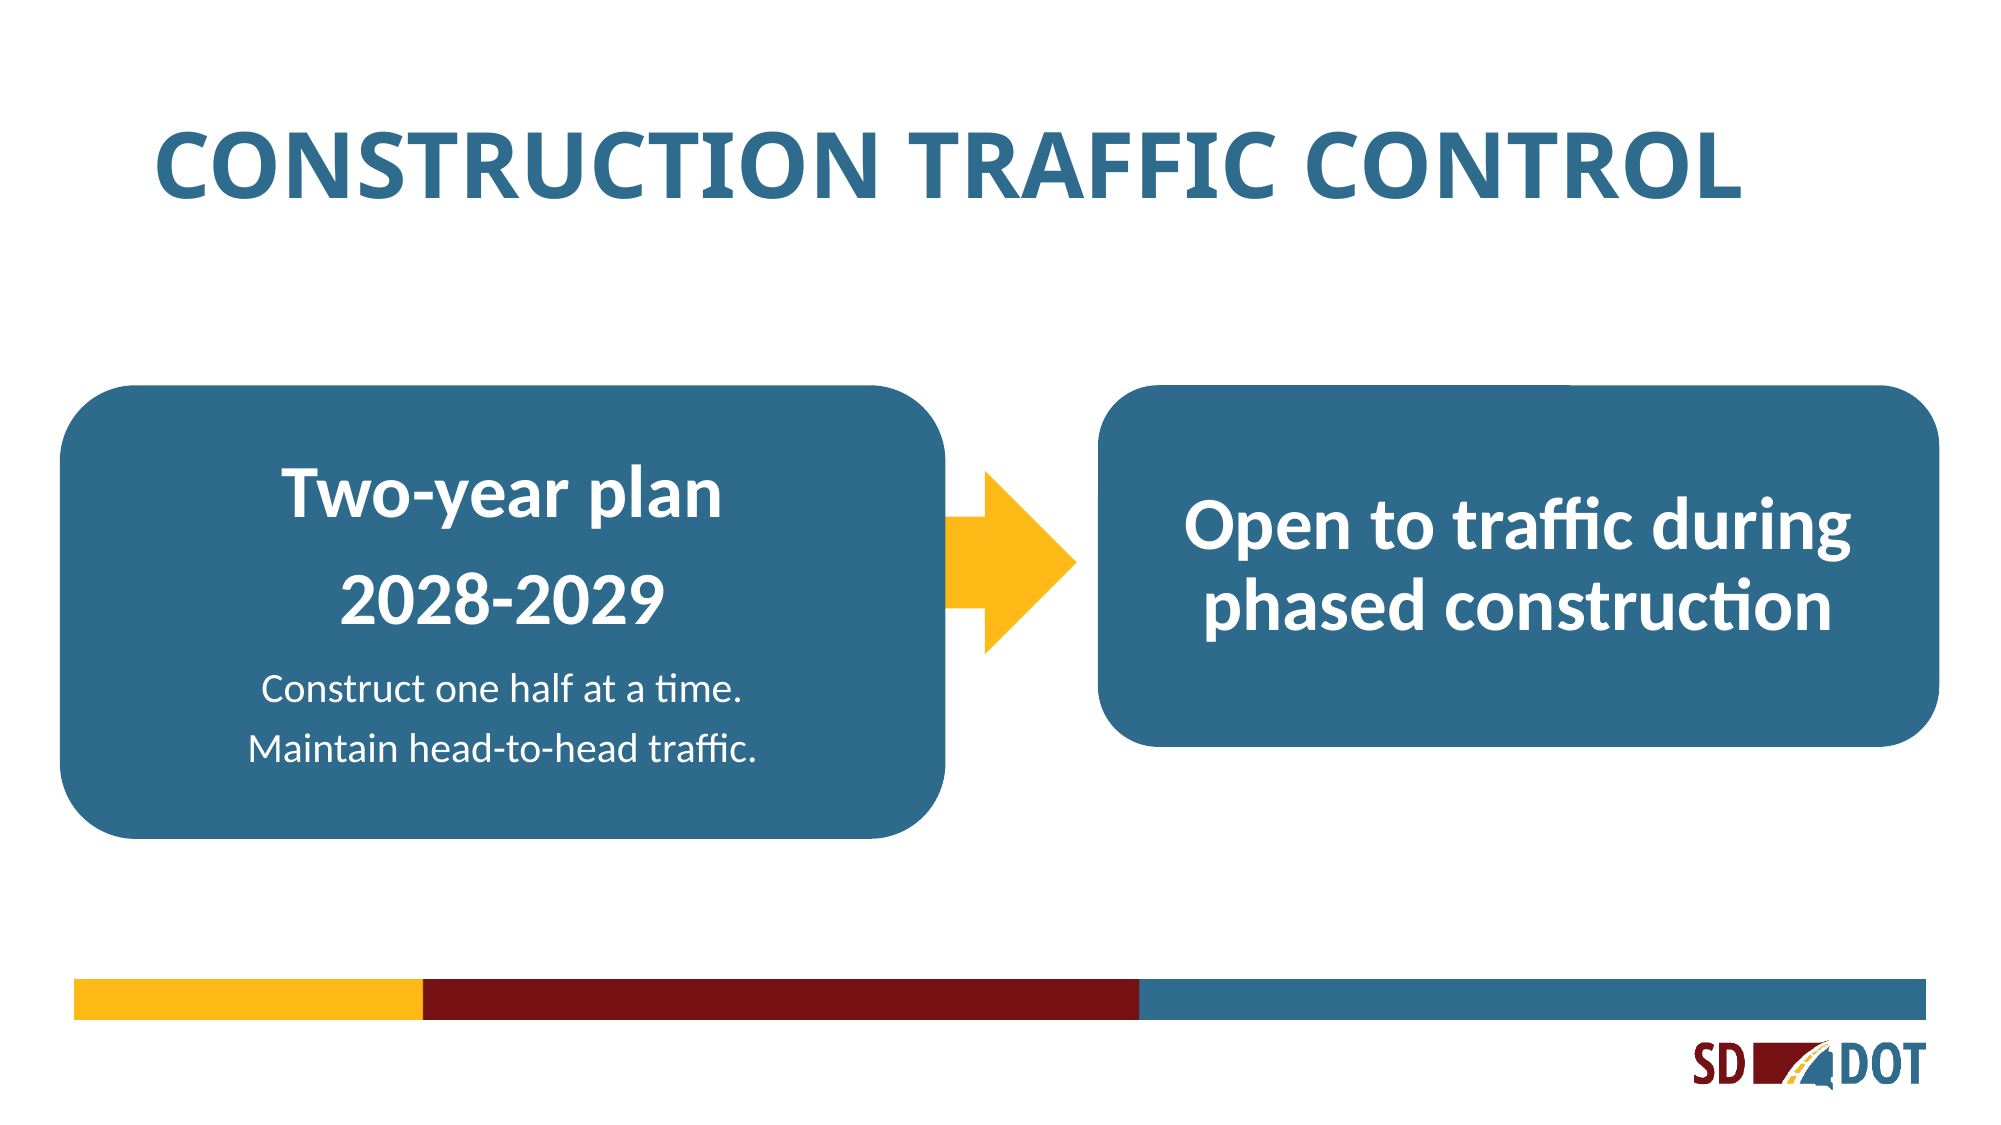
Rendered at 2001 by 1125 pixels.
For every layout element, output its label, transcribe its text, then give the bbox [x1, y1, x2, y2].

picture [74, 979, 1926, 1020]
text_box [1097, 385, 1940, 747]
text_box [59, 385, 946, 839]
picture [1694, 1040, 1926, 1090]
title CONSTRUCTION TRAFFIC CONTROL [137, 59, 1863, 278]
text_box [946, 468, 1079, 657]
